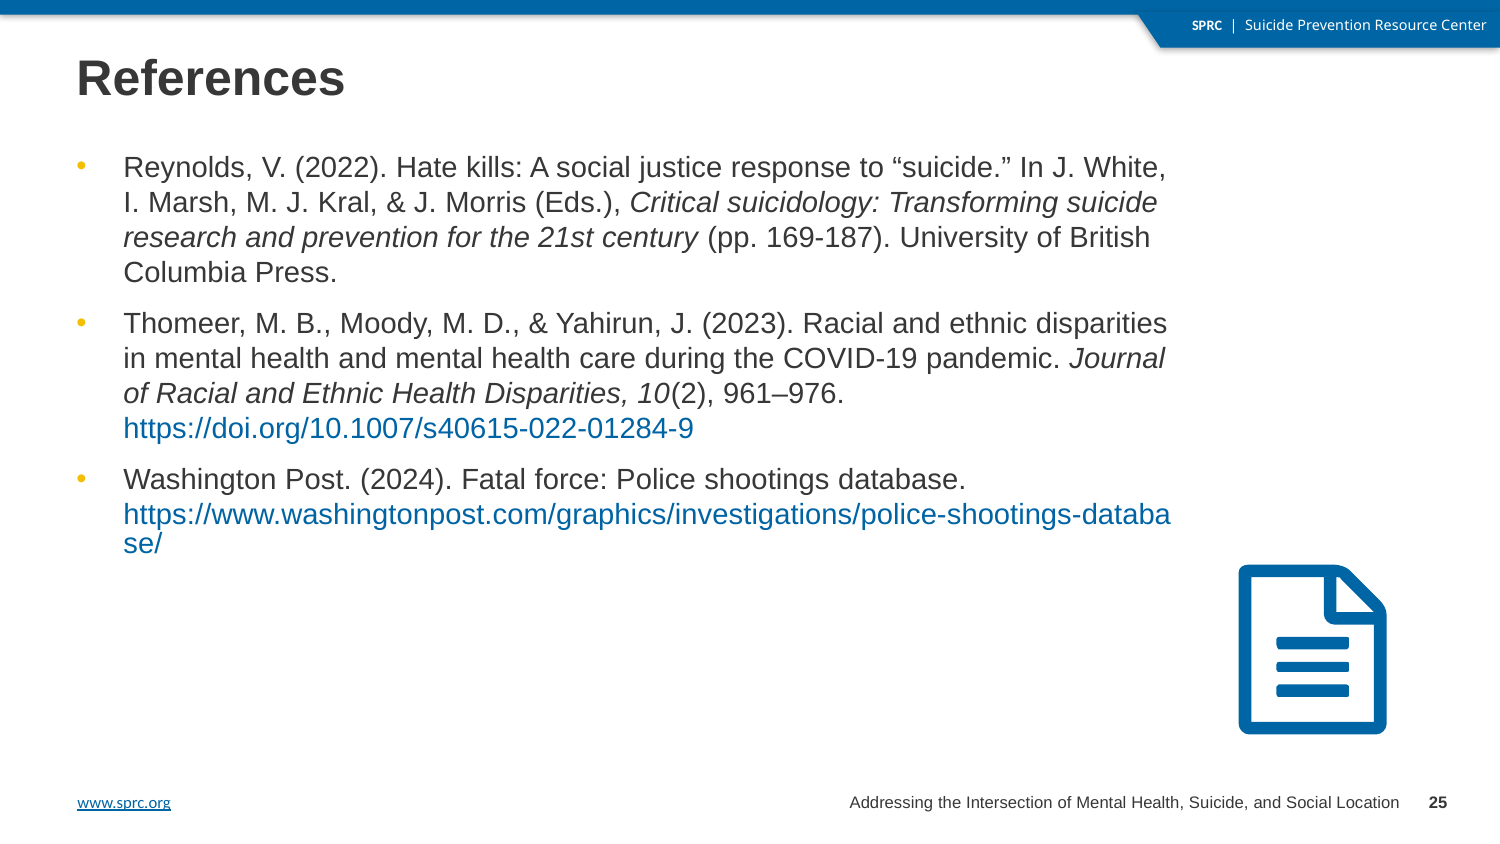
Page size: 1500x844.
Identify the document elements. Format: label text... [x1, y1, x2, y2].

slide_number 25 [1415, 783, 1463, 820]
footer Addressing the Intersection of Mental Health, Suicide, and Social Location [824, 783, 1415, 820]
list Reynolds, V. (2022). Hate kills: A social justice response to “suicide.” In J. White, I. Marsh, M. J. Kral, & J. Morris (Eds.), Critical suicidology: Transforming suicide research and prevention for the 21st century (pp. 169-187). University of British Columbia Press. Thomeer, M. B., Moody, M. D., & Yahirun, J. (2023). Racial and ethnic disparities in mental health and mental health care during the COVID-19 pandemic. Journal of Racial and Ethnic Health Disparities, 10(2), 961–976. https://doi.org/10.1007/s40615-022-01284-9 Washington Post. (2024). Fatal force: Police shootings database. https://www.washingtonpost.com/graphics/investigations/police-shootings-database/ [61, 140, 1192, 735]
text_box [1238, 564, 1387, 735]
title References [61, 38, 1106, 135]
